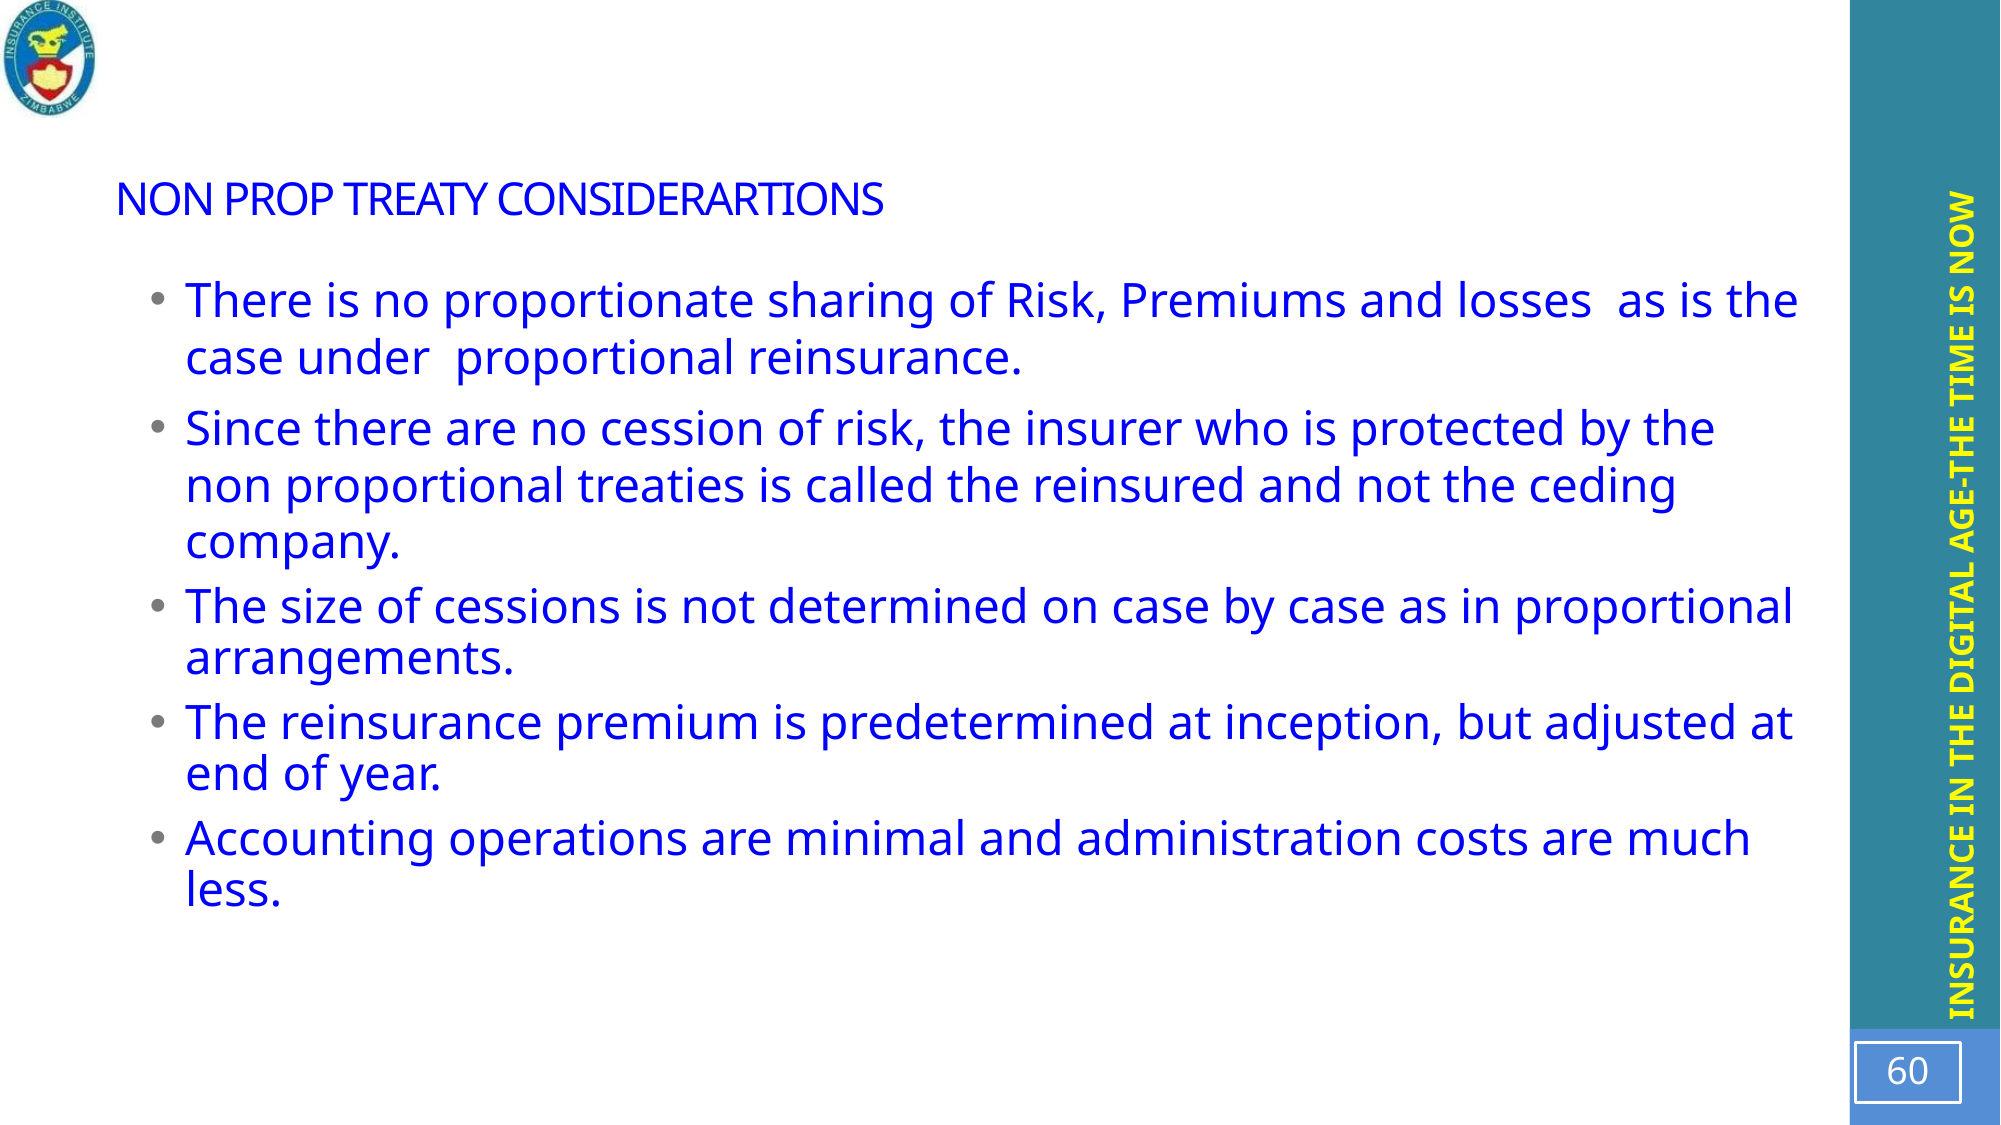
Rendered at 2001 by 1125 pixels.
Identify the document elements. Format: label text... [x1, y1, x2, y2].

title NON PROP TREATY CONSIDERARTIONS [99, 162, 1900, 233]
text_box 60 [1855, 1042, 1961, 1103]
list There is no proportionate sharing of Risk, Premiums and losses as is the case under proportional reinsurance. Since there are no cession of risk, the insurer who is protected by the non proportional treaties is called the reinsured and not the ceding company. The size of cessions is not determined on case by case as in proportional arrangements. The reinsurance premium is predetermined at inception, but adjusted at end of year. Accounting operations are minimal and administration costs are much less. [116, 262, 1817, 925]
picture [0, 0, 98, 118]
